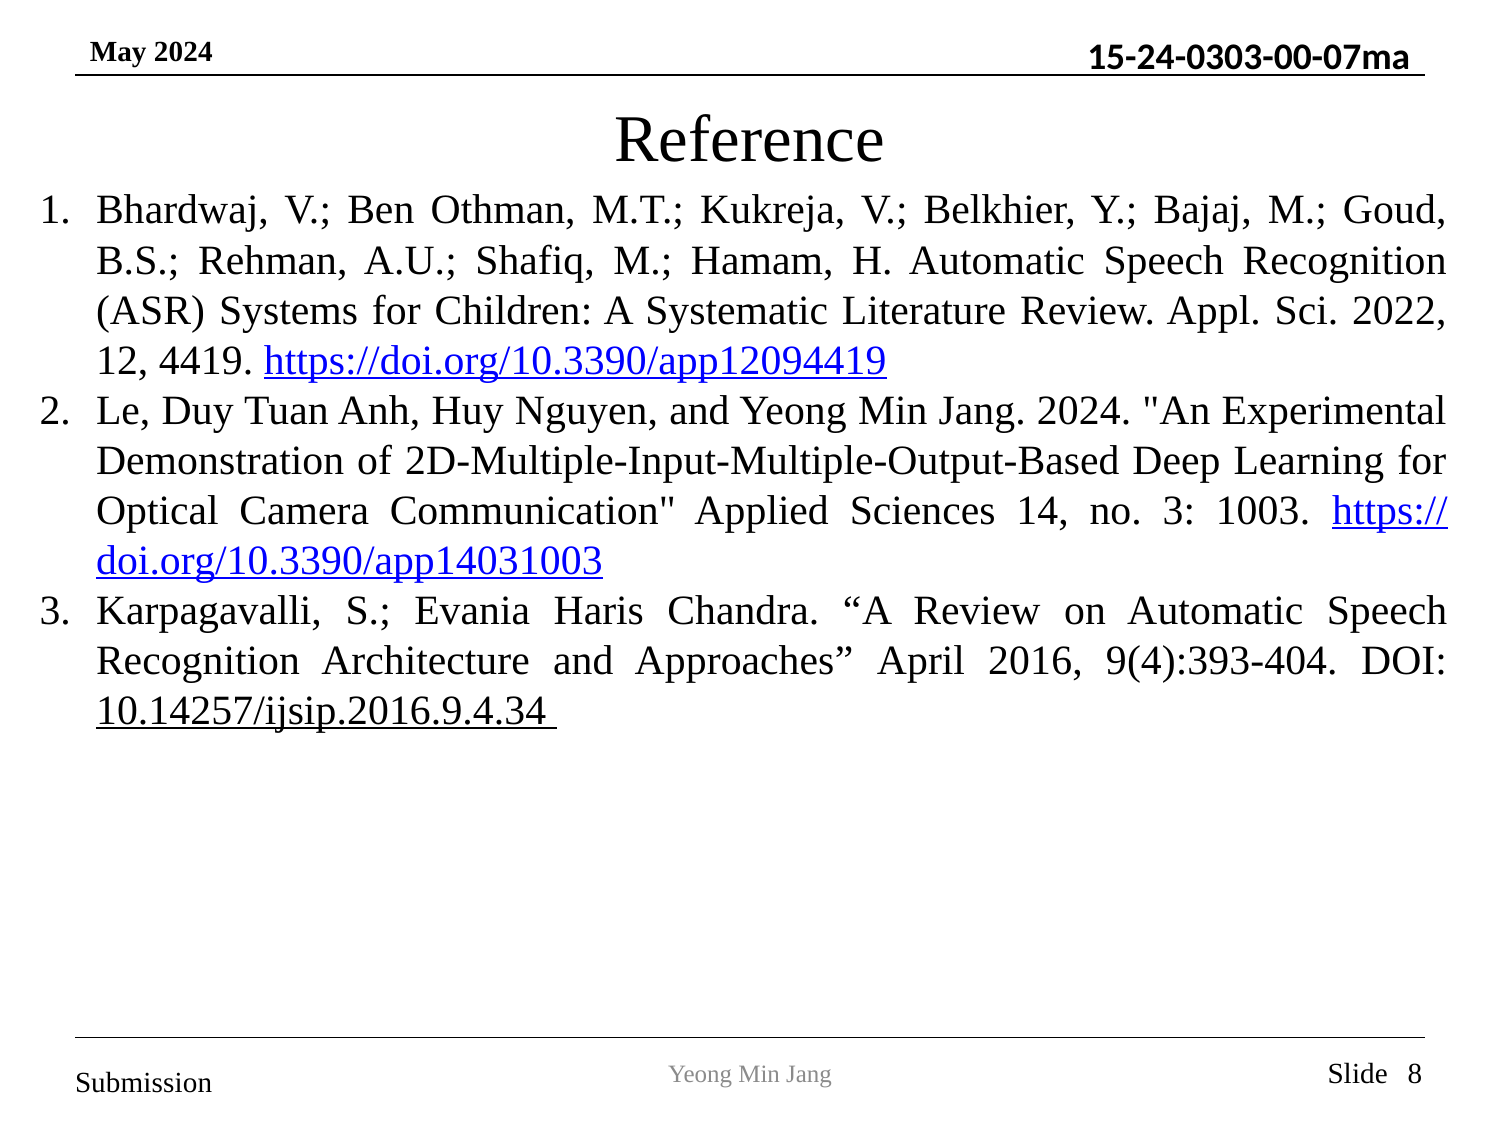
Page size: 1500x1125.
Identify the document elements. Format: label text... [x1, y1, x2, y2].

text_box Bhardwaj, V.; Ben Othman, M.T.; Kukreja, V.; Belkhier, Y.; Bajaj, M.; Goud, B.S.; Rehman, A.U.; Shafiq, M.; Hamam, H. Automatic Speech Recognition (ASR) Systems for Children: A Systematic Literature Review. Appl. Sci. 2022, 12, 4419. https://doi.org/10.3390/app12094419 Le, Duy Tuan Anh, Huy Nguyen, and Yeong Min Jang. 2024. "An Experimental Demonstration of 2D-Multiple-Input-Multiple-Output-Based Deep Learning for Optical Camera Communication" Applied Sciences 14, no. 3: 1003. https://doi.org/10.3390/app14031003 Karpagavalli, S.; Evania Haris Chandra. “A Review on Automatic Speech Recognition Architecture and Approaches” April 2016, 9(4):393-404. DOI: 10.14257/ijsip.2016.9.4.34 [24, 174, 1463, 740]
text_box Reference [599, 87, 901, 174]
